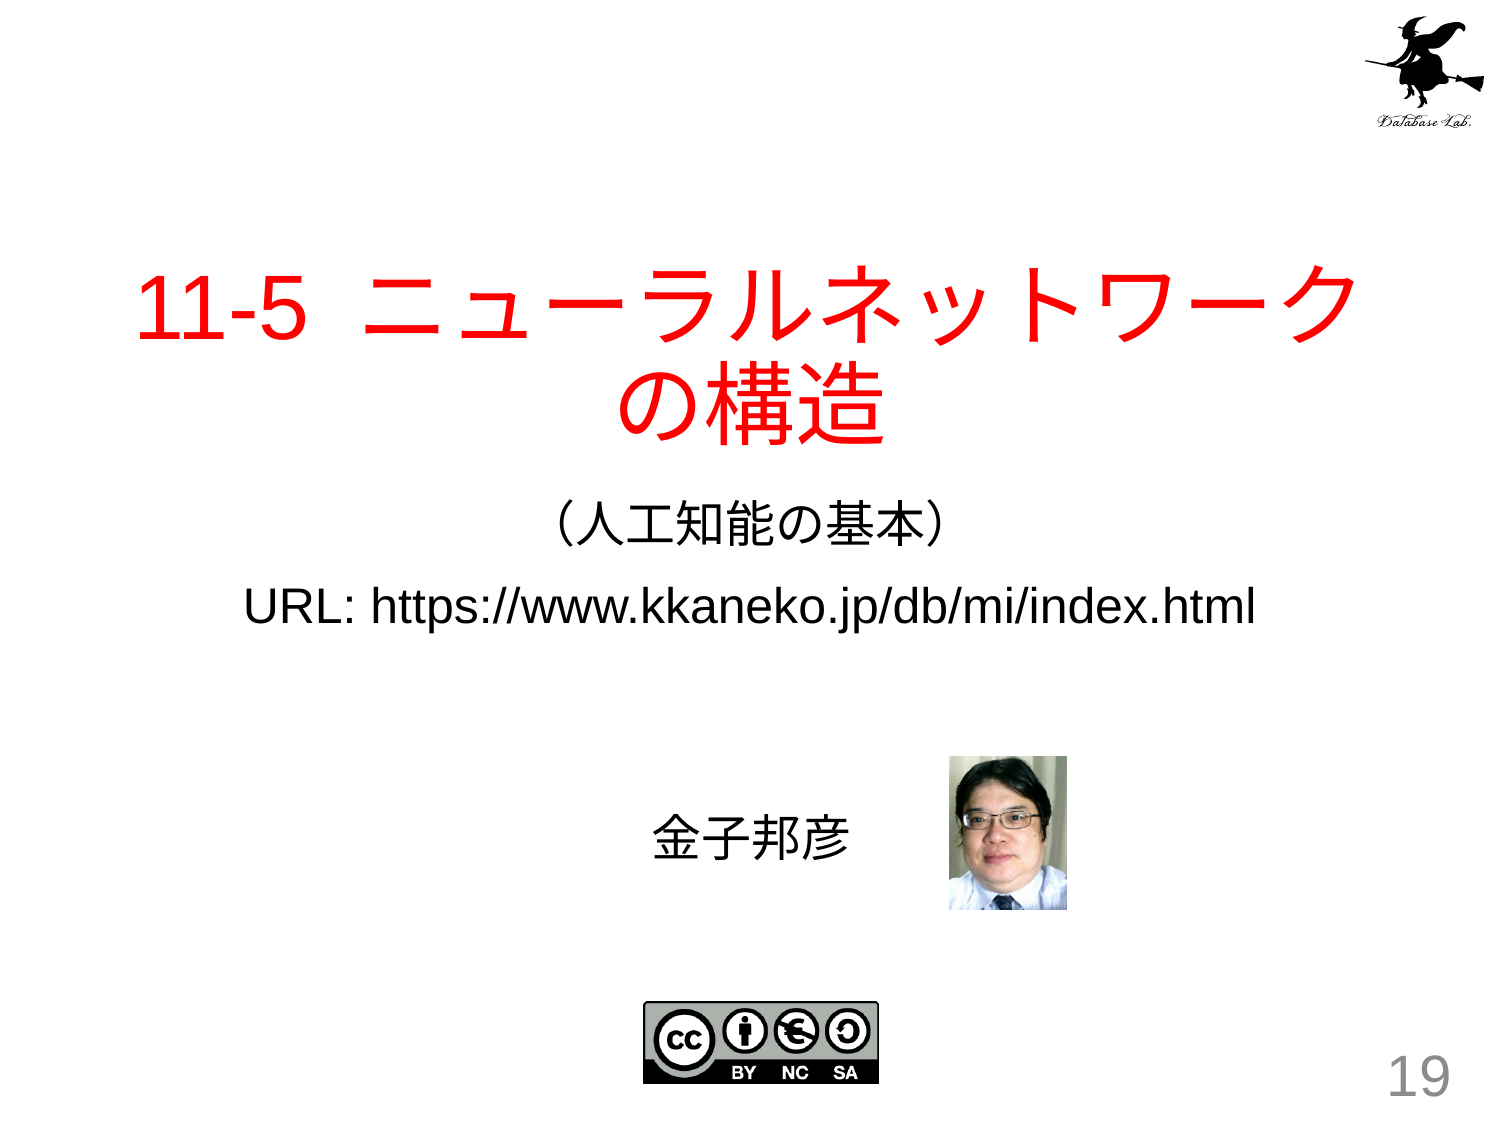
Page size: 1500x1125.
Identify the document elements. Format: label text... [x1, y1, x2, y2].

slide_number 19 [1129, 1042, 1467, 1103]
text_box 金子邦彦 [635, 798, 868, 875]
picture [949, 756, 1067, 911]
subtitle （人工知能の基本） URL: https://www.kkaneko.jp/db/mi/index.html [187, 484, 1313, 757]
picture [1362, 14, 1486, 130]
title 11-5 ニューラルネットワーク の構造 [112, 184, 1388, 576]
picture [643, 1001, 879, 1084]
